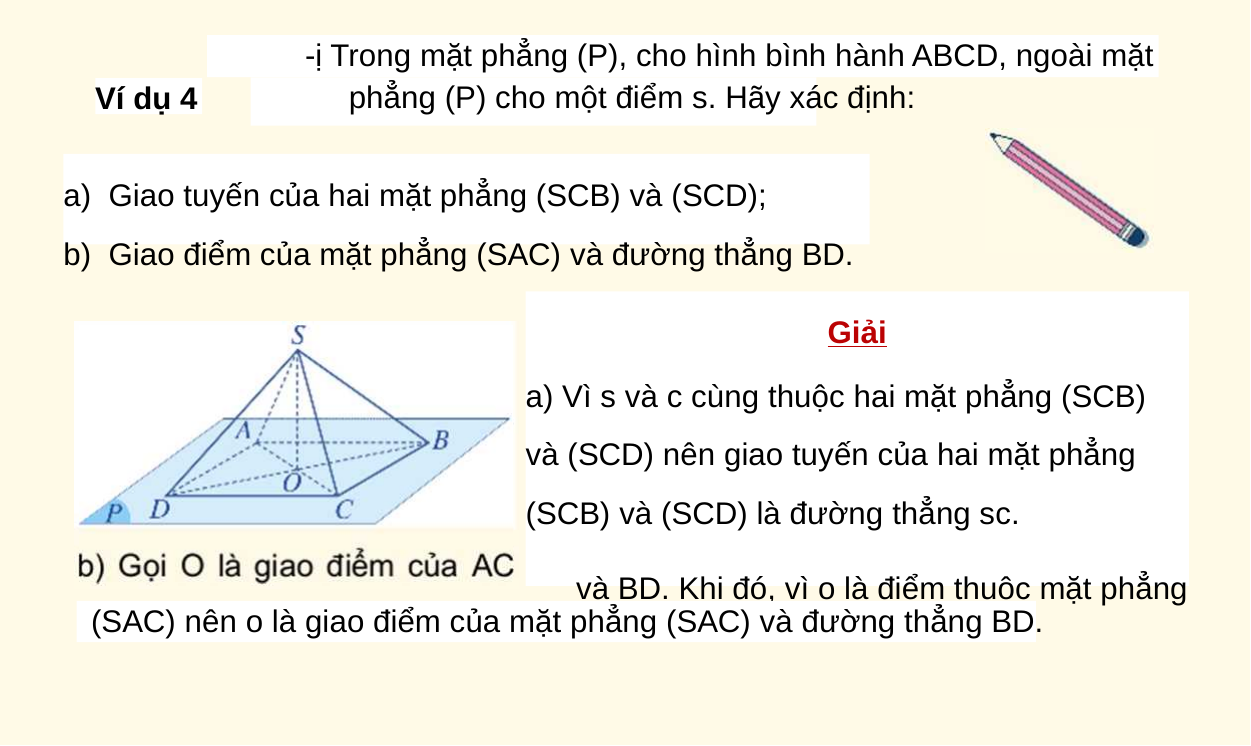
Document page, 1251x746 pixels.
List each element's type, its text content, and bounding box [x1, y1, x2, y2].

text_box phẳng (P) cho một điểm s. Hãy xác định: [250, 77, 817, 126]
picture [73, 320, 519, 589]
picture [984, 128, 1154, 254]
text_box Ví dụ 4 [95, 78, 203, 115]
text_box (SAC) nên o là giao điểm của mặt phẳng (SAC) và đường thẳng BD. [76, 600, 1036, 643]
text_box a) Giao tuyến của hai mặt phẳng (SCB) và (SCD); b) Giao điểm của mặt phẳng (SAC) và đường thẳng BD. [63, 153, 870, 245]
text_box Giải a) Vì s và c cùng thuộc hai mặt phẳng (SCB) và (SCD) nên giao tuyến của hai mặt phẳng (SCB) và (SCD) là đường thẳng sc. và BD. Khi đó, vì o là điểm thuộc mặt phẳng [525, 291, 1189, 586]
text_box -ị Trong mặt phẳng (P), cho hình bình hành ABCD, ngoài mặt [207, 35, 1159, 78]
